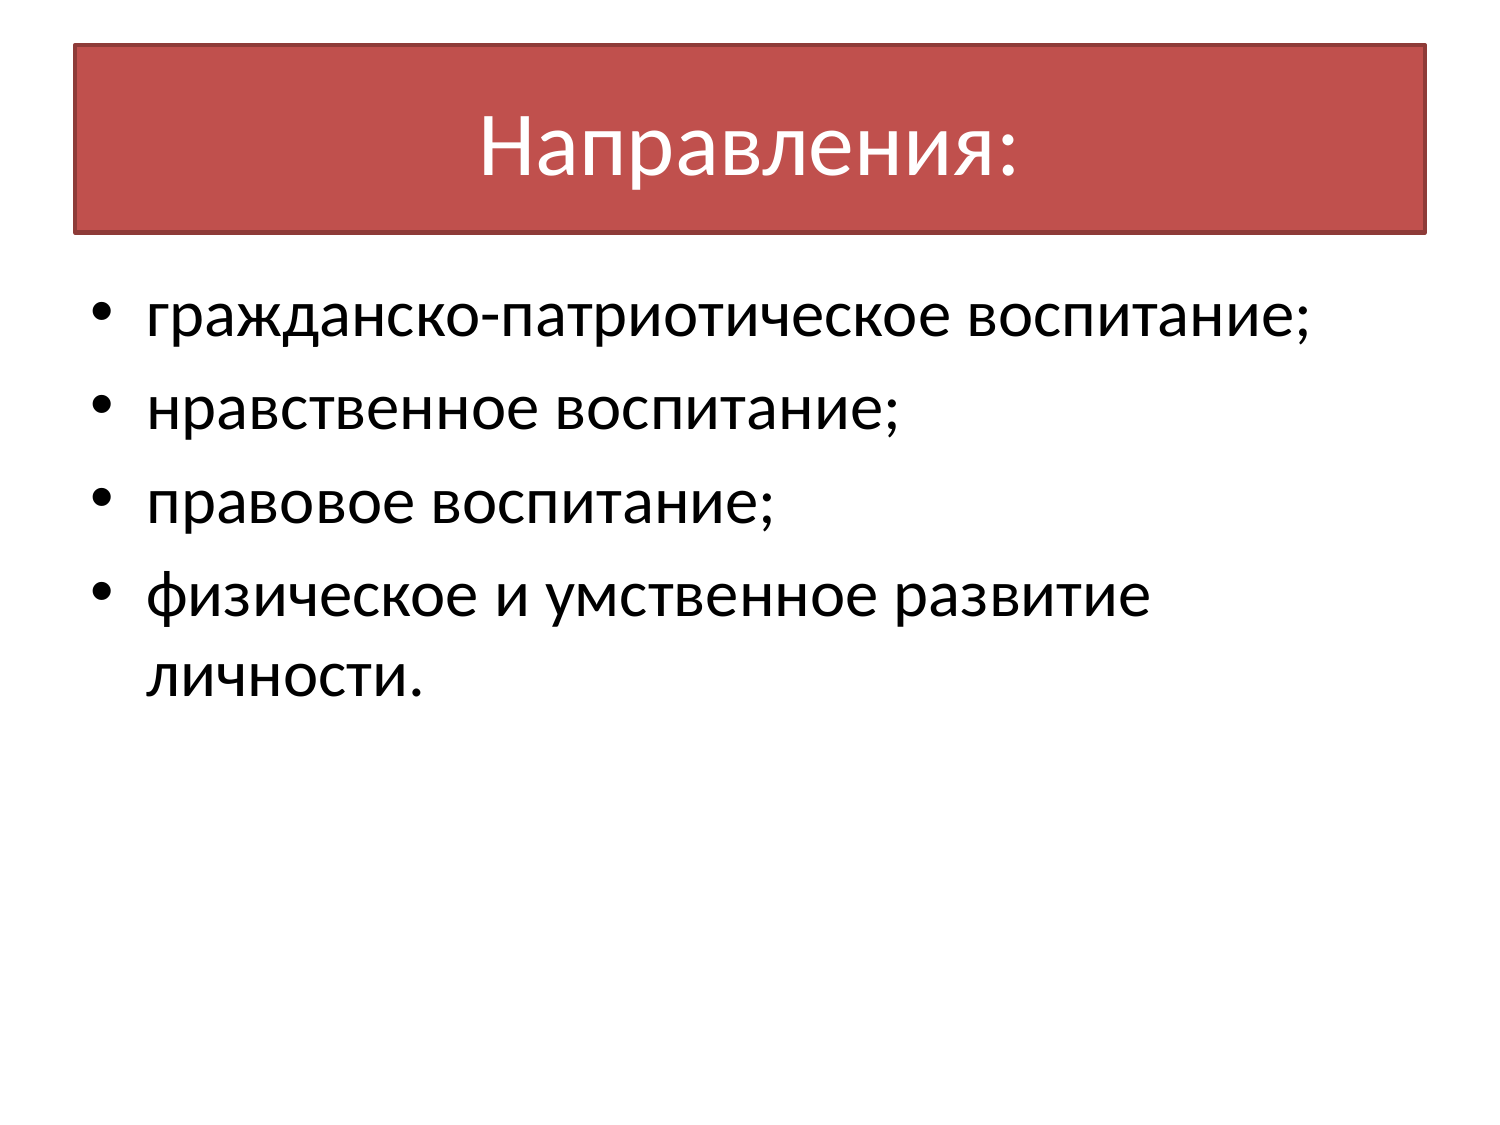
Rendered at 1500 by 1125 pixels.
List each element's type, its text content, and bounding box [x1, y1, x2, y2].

title Направления: [73, 43, 1427, 235]
list гражданско-патриотическое воспитание; нравственное воспитание; правовое воспитание; физическое и умственное развитие личности. [75, 262, 1425, 1005]
